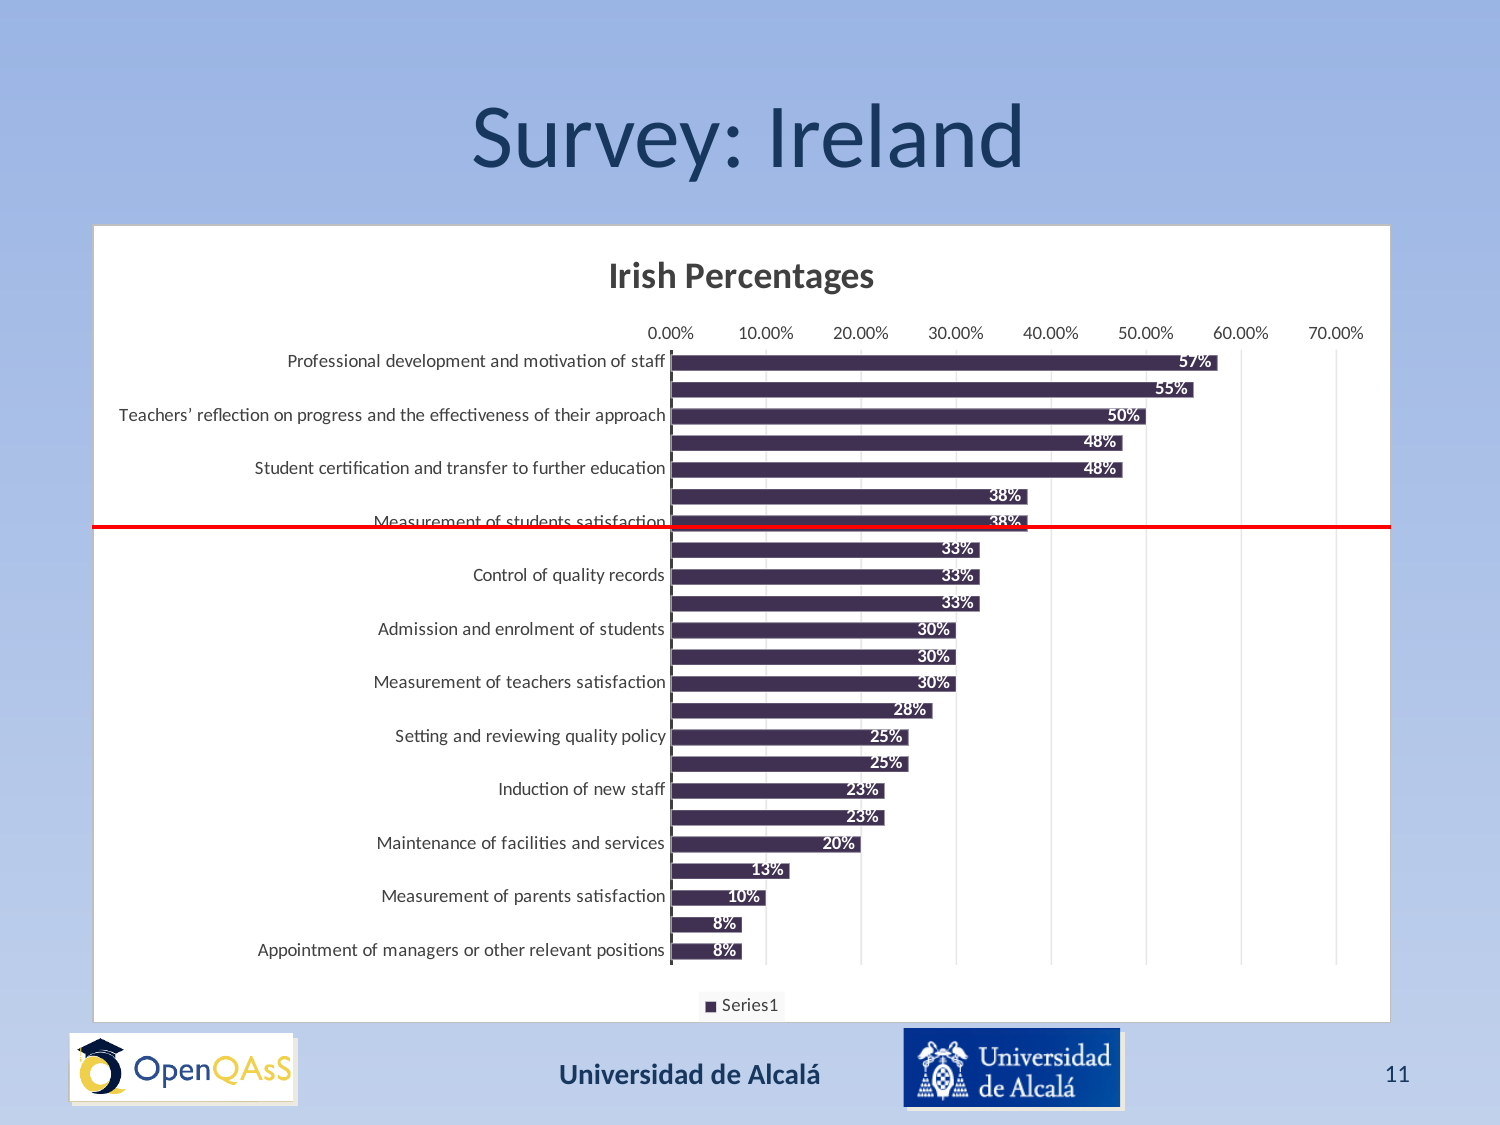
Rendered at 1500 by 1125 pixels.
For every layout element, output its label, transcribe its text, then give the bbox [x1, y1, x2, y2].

slide_number 11 [1328, 1042, 1425, 1103]
chart [92, 528, 1392, 1024]
title Survey: Ireland [74, 36, 1425, 225]
chart [92, 224, 1392, 526]
footer Universidad de Alcalá [512, 1042, 869, 1103]
